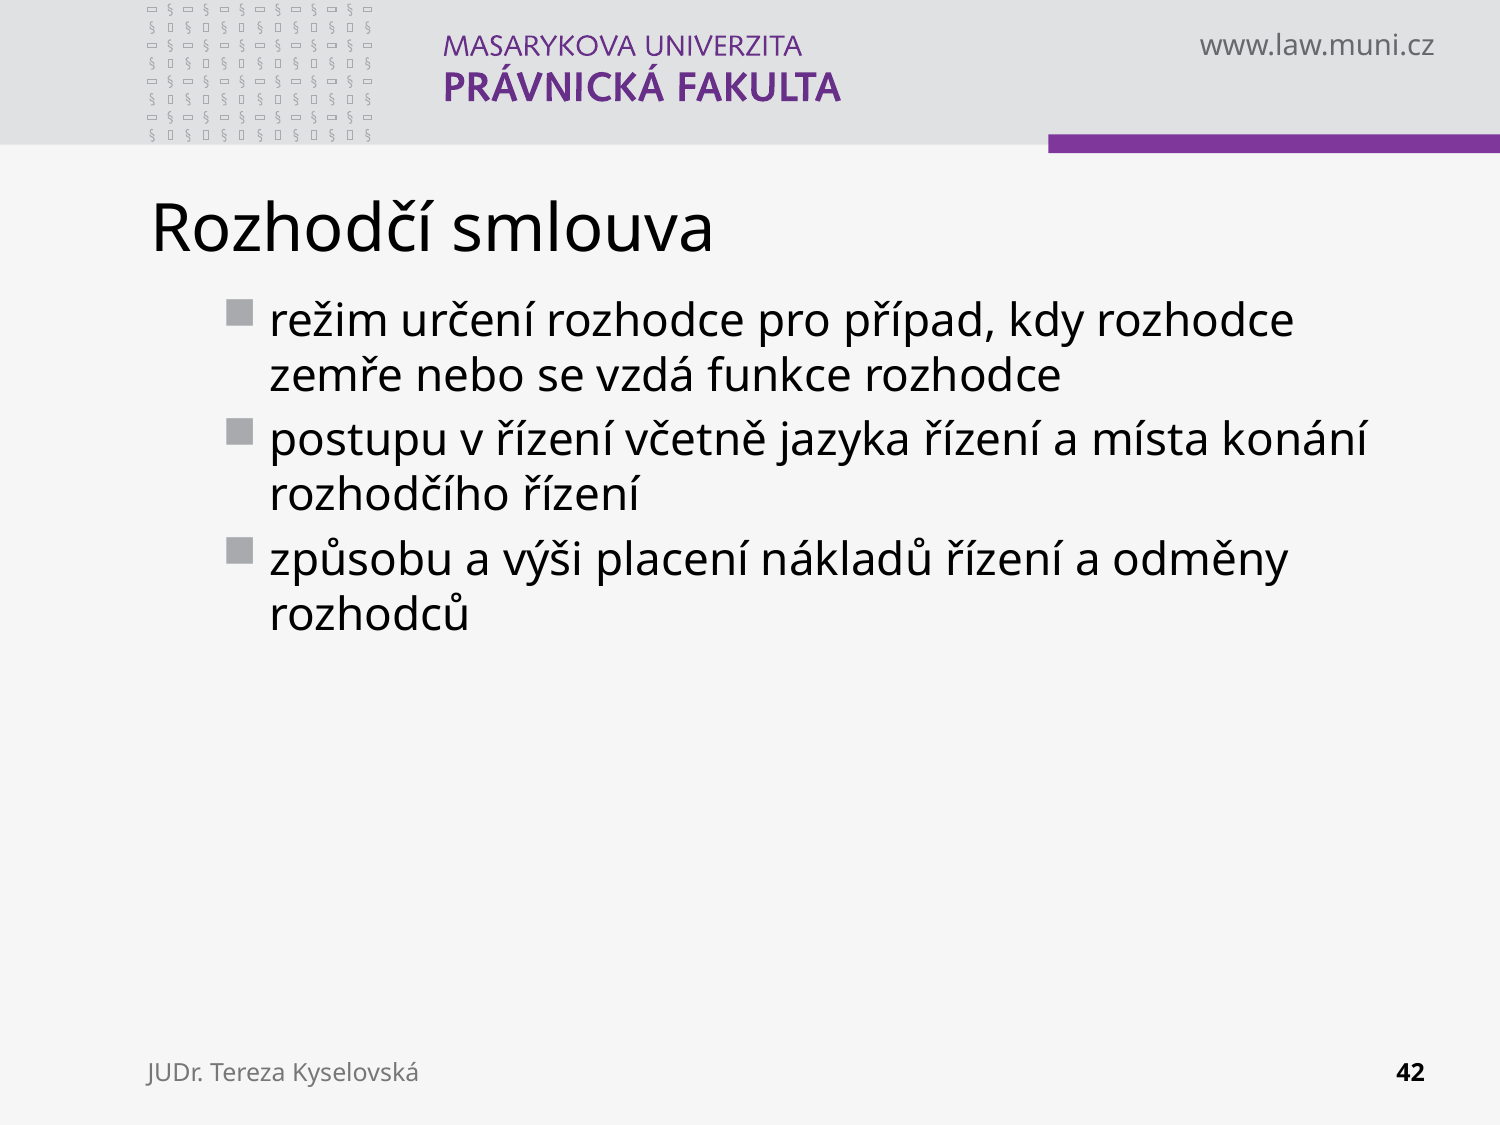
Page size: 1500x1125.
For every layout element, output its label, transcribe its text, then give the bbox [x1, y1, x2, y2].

title Rozhodčí smlouva [150, 184, 1425, 268]
list režim určení rozhodce pro případ, kdy rozhodce zemře nebo se vzdá funkce rozhodce postupu v řízení včetně jazyka řízení a místa konání rozhodčího řízení způsobu a výši placení nákladů řízení a odměny rozhodců [147, 290, 1423, 1006]
slide_number 42 [1316, 1056, 1425, 1100]
footer JUDr. Tereza Kyselovská [147, 1056, 1269, 1100]
